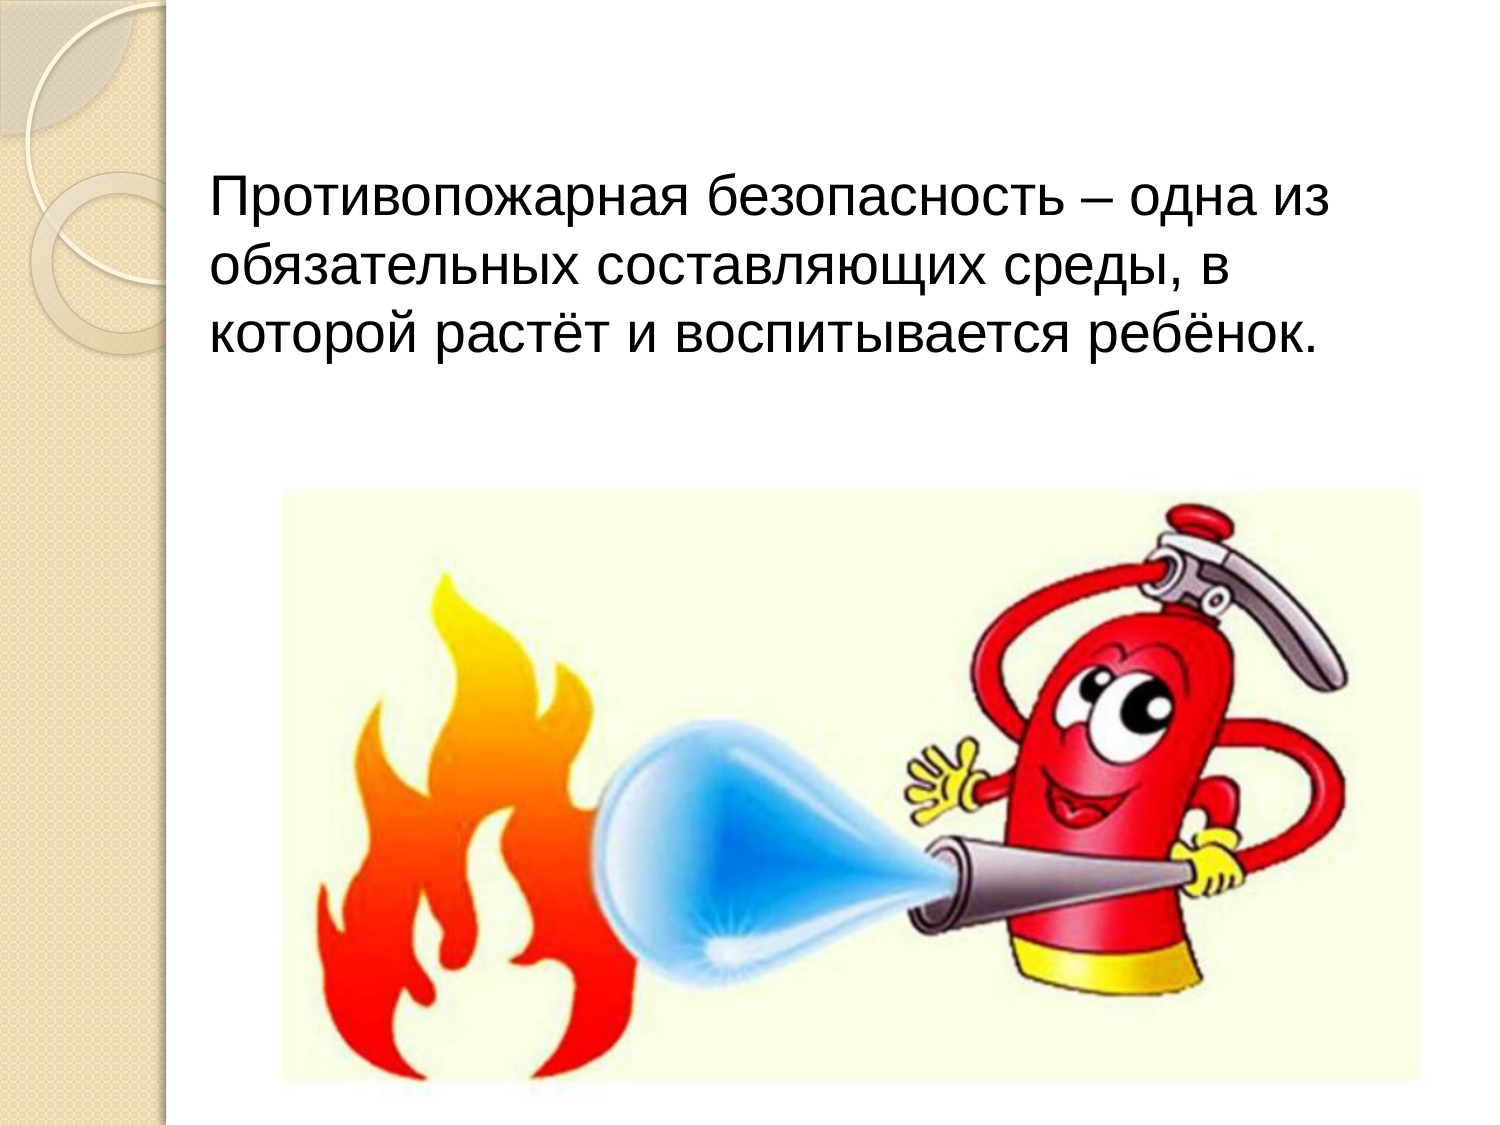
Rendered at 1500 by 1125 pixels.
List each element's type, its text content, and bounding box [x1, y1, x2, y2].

title Противопожарная безопасность – одна из обязательных составляющих среды, в которой растёт и воспитывается ребёнок. [194, 149, 1466, 374]
picture [206, 470, 1448, 1123]
